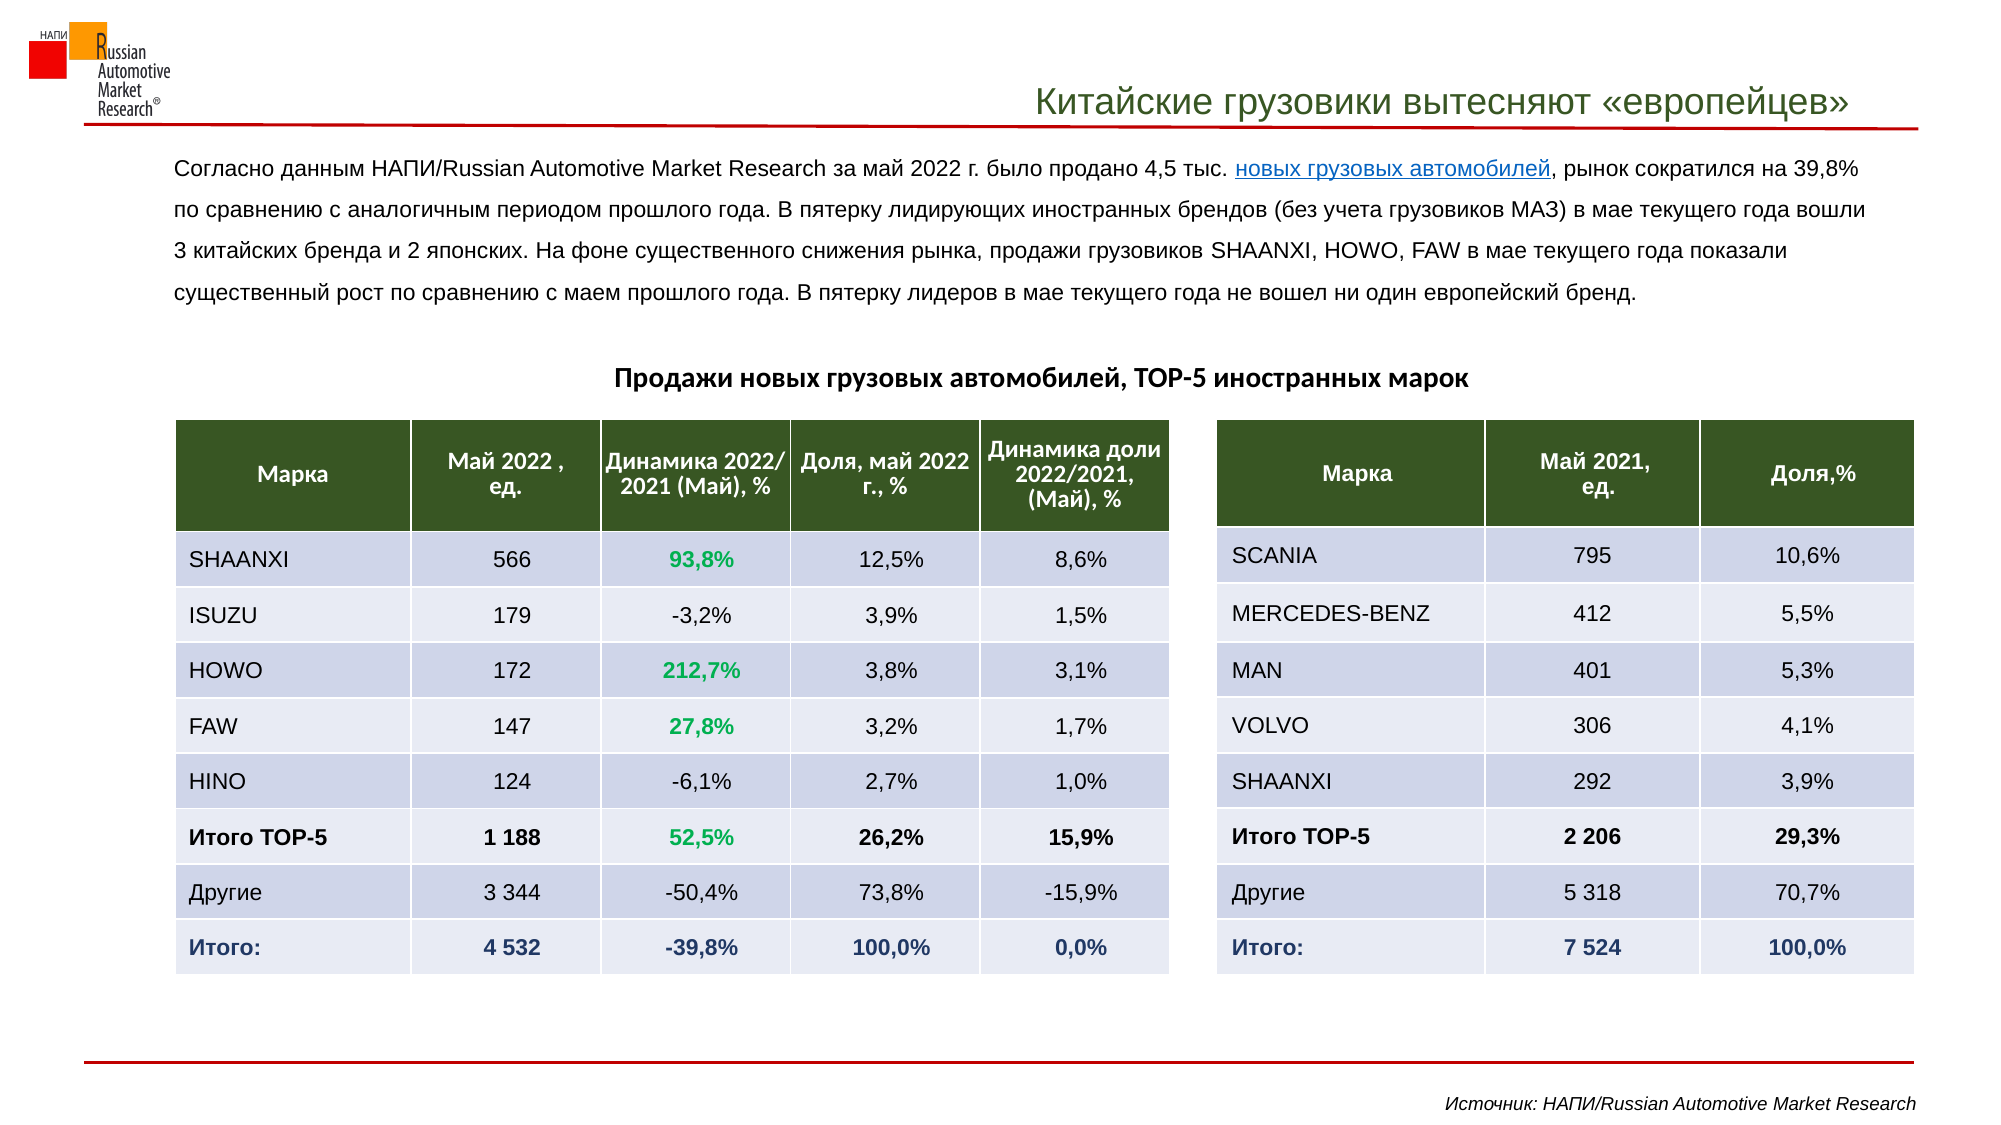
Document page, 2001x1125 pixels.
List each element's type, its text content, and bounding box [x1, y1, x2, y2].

text_box Согласно данным НАПИ/Russian Automotive Market Research за май 2022 г. было продано 4,5 тыс. новых грузовых автомобилей, рынок сократился на 39,8% по сравнению с аналогичным периодом прошлого года. В пятерку лидирующих иностранных брендов (без учета грузовиков МАЗ) в мае текущего года вошли 3 китайских бренда и 2 японских. На фоне существенного снижения рынка, продажи грузовиков SHAANXI, HOWO, FAW в мае текущего года показали существенный рост по сравнению с маем прошлого года. В пятерку лидеров в мае текущего года не вошел ни один европейский бренд. [159, 132, 1897, 312]
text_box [83, 124, 1919, 129]
table_cell 3,9% [1701, 754, 1914, 807]
table_cell 147 [412, 699, 600, 752]
table_cell SHAANXI [1217, 754, 1484, 807]
table_cell 3,2% [791, 699, 979, 752]
table_cell MAN [1217, 643, 1484, 696]
table_cell SCANIA [1217, 528, 1484, 582]
table_cell VOLVO [1217, 698, 1484, 752]
table_cell -6,1% [602, 754, 790, 808]
table_cell 5,5% [1701, 584, 1914, 641]
table_header Динамика доли 2022/2021, (Май), % [981, 420, 1169, 531]
table_cell Итого ТОР-5 [176, 809, 410, 863]
table_cell 124 [412, 754, 600, 808]
text_box Продажи новых грузовых автомобилей, ТОР-5 иностранных марок [174, 355, 1910, 402]
table_cell 3,8% [791, 643, 979, 697]
table_cell -39,8% [602, 920, 790, 974]
table_cell 1,5% [981, 588, 1169, 641]
table_cell 292 [1486, 754, 1699, 807]
table_cell 100,0% [1701, 920, 1914, 974]
table_cell 12,5% [791, 532, 979, 586]
table_cell 566 [412, 532, 600, 586]
table_cell 70,7% [1701, 865, 1914, 918]
table_header Май 2021, ед. [1486, 420, 1699, 526]
table_cell HINO [176, 754, 410, 808]
table_cell 15,9% [981, 809, 1169, 863]
table_header Доля,% [1701, 420, 1914, 526]
table_cell 73,8% [791, 865, 979, 918]
table_cell 179 [412, 588, 600, 641]
table_cell 3,1% [981, 643, 1169, 697]
table_cell -15,9% [981, 865, 1169, 918]
picture [29, 22, 170, 116]
table_cell 306 [1486, 698, 1699, 752]
table_header Марка [1217, 420, 1484, 526]
table_cell -50,4% [602, 865, 790, 918]
table_cell 29,3% [1701, 809, 1914, 863]
table_cell -3,2% [602, 588, 790, 641]
table_cell 5 318 [1486, 865, 1699, 918]
table_header Марка [176, 420, 410, 531]
table_cell Другие [176, 865, 410, 918]
table_cell 4,1% [1701, 698, 1914, 752]
table_cell 2,7% [791, 754, 979, 808]
table_cell 412 [1486, 584, 1699, 641]
table_cell Итого: [1217, 920, 1484, 974]
table_cell 401 [1486, 643, 1699, 696]
table_cell 795 [1486, 528, 1699, 582]
table_cell 172 [412, 643, 600, 697]
table_cell ISUZU [176, 588, 410, 641]
text_box Источник: НАПИ/Russian Automotive Market Research [1396, 1084, 1932, 1122]
table_cell 100,0% [791, 920, 979, 974]
table_cell 1 188 [412, 809, 600, 863]
table_cell Итого: [176, 920, 410, 974]
table_cell 1,7% [981, 699, 1169, 752]
table_cell HOWO [176, 643, 410, 697]
table_cell 0,0% [981, 920, 1169, 974]
table_cell 8,6% [981, 532, 1169, 586]
table_cell FAW [176, 699, 410, 752]
table_cell 26,2% [791, 809, 979, 863]
table_cell 5,3% [1701, 643, 1914, 696]
table_cell Итого ТОР-5 [1217, 809, 1484, 863]
table_cell 4 532 [412, 920, 600, 974]
text_box Китайские грузовики вытесняют «европейцев» [653, 69, 1865, 124]
table_cell 212,7% [602, 643, 790, 697]
table_cell 2 206 [1486, 809, 1699, 863]
table_cell MERCEDES-BENZ [1217, 584, 1484, 641]
table_cell 1,0% [981, 754, 1169, 808]
table_header Май 2022 , ед. [412, 420, 600, 531]
table_cell 7 524 [1486, 920, 1699, 974]
table_cell 52,5% [602, 809, 790, 863]
table_header Динамика 2022/ 2021 (Май), % [602, 420, 790, 531]
table_cell 27,8% [602, 699, 790, 752]
table_cell SHAANXI [176, 532, 410, 586]
table_cell 93,8% [602, 532, 790, 586]
table_cell 3 344 [412, 865, 600, 918]
table_header Доля, май 2022 г., % [791, 420, 979, 531]
table_cell 10,6% [1701, 528, 1914, 582]
table_cell 3,9% [791, 588, 979, 641]
table_cell Другие [1217, 865, 1484, 918]
